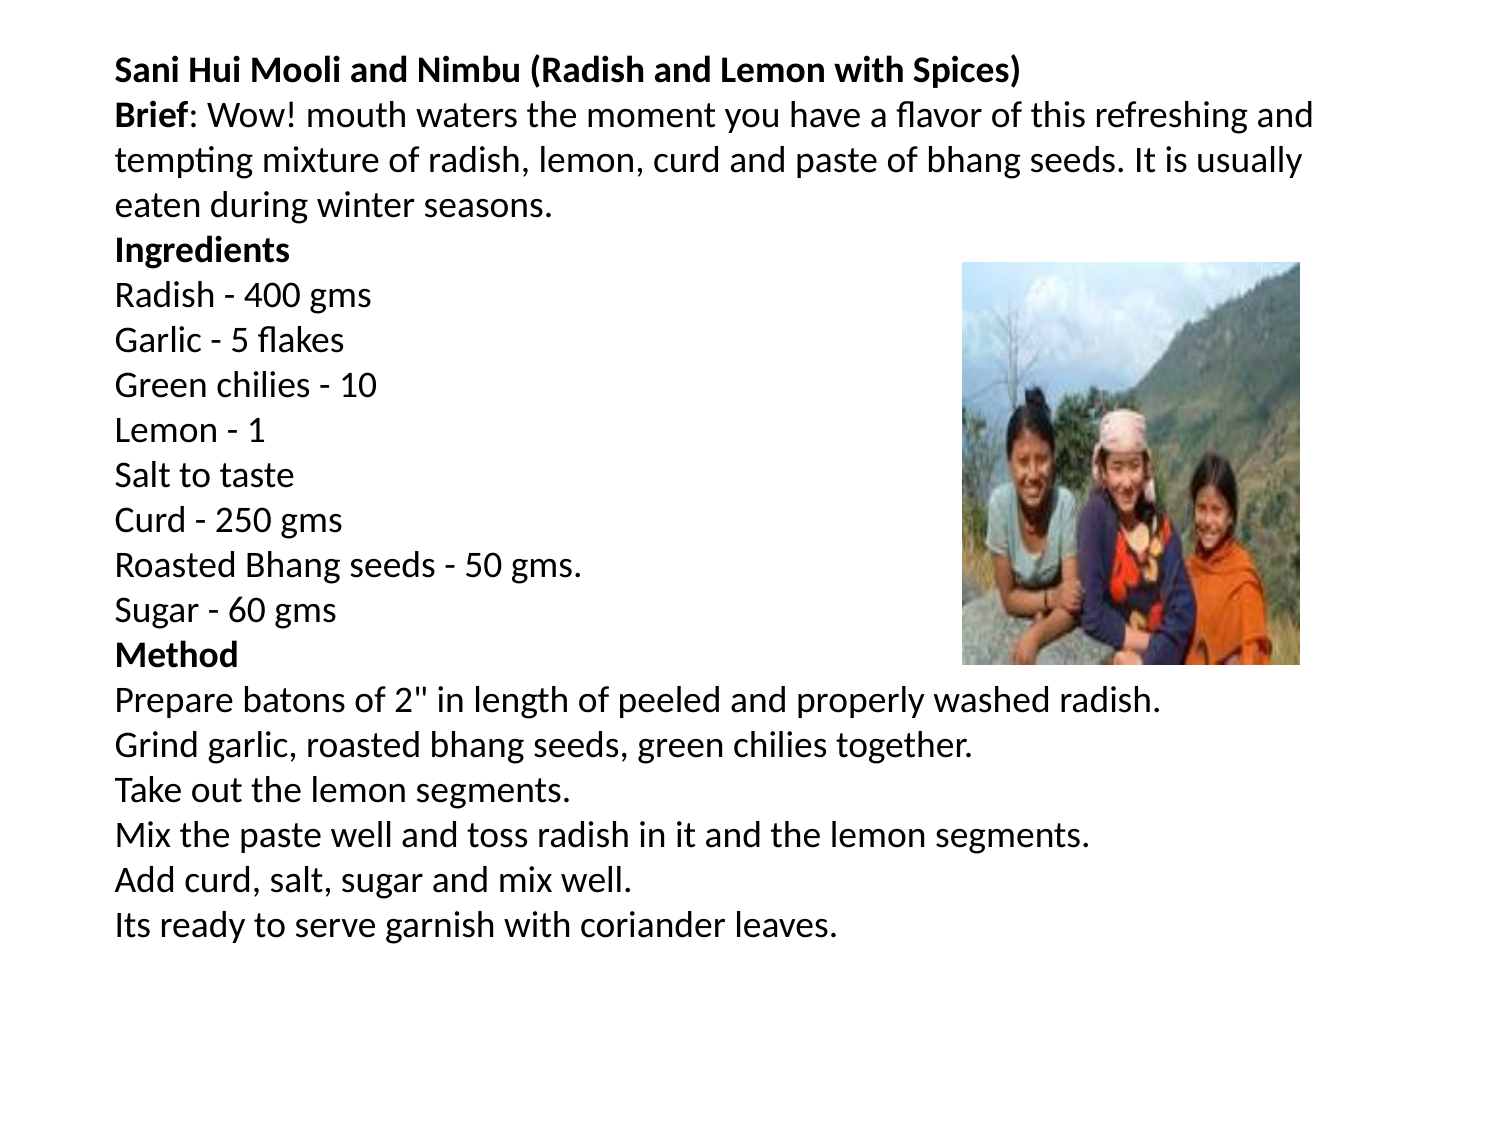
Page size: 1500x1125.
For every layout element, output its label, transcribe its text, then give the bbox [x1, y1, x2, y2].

text_box Sani Hui Mooli and Nimbu (Radish and Lemon with Spices) Brief: Wow! mouth waters the moment you have a flavor of this refreshing and tempting mixture of radish, lemon, curd and paste of bhang seeds. It is usually eaten during winter seasons. Ingredients Radish - 400 gms Garlic - 5 flakes Green chilies - 10 Lemon - 1 Salt to taste Curd - 250 gms Roasted Bhang seeds - 50 gms. Sugar - 60 gms Method Prepare batons of 2" in length of peeled and properly washed radish. Grind garlic, roasted bhang seeds, green chilies together. Take out the lemon segments. Mix the paste well and toss radish in it and the lemon segments. Add curd, salt, sugar and mix well. Its ready to serve garnish with coriander leaves. [99, 37, 1388, 953]
picture [962, 262, 1301, 666]
